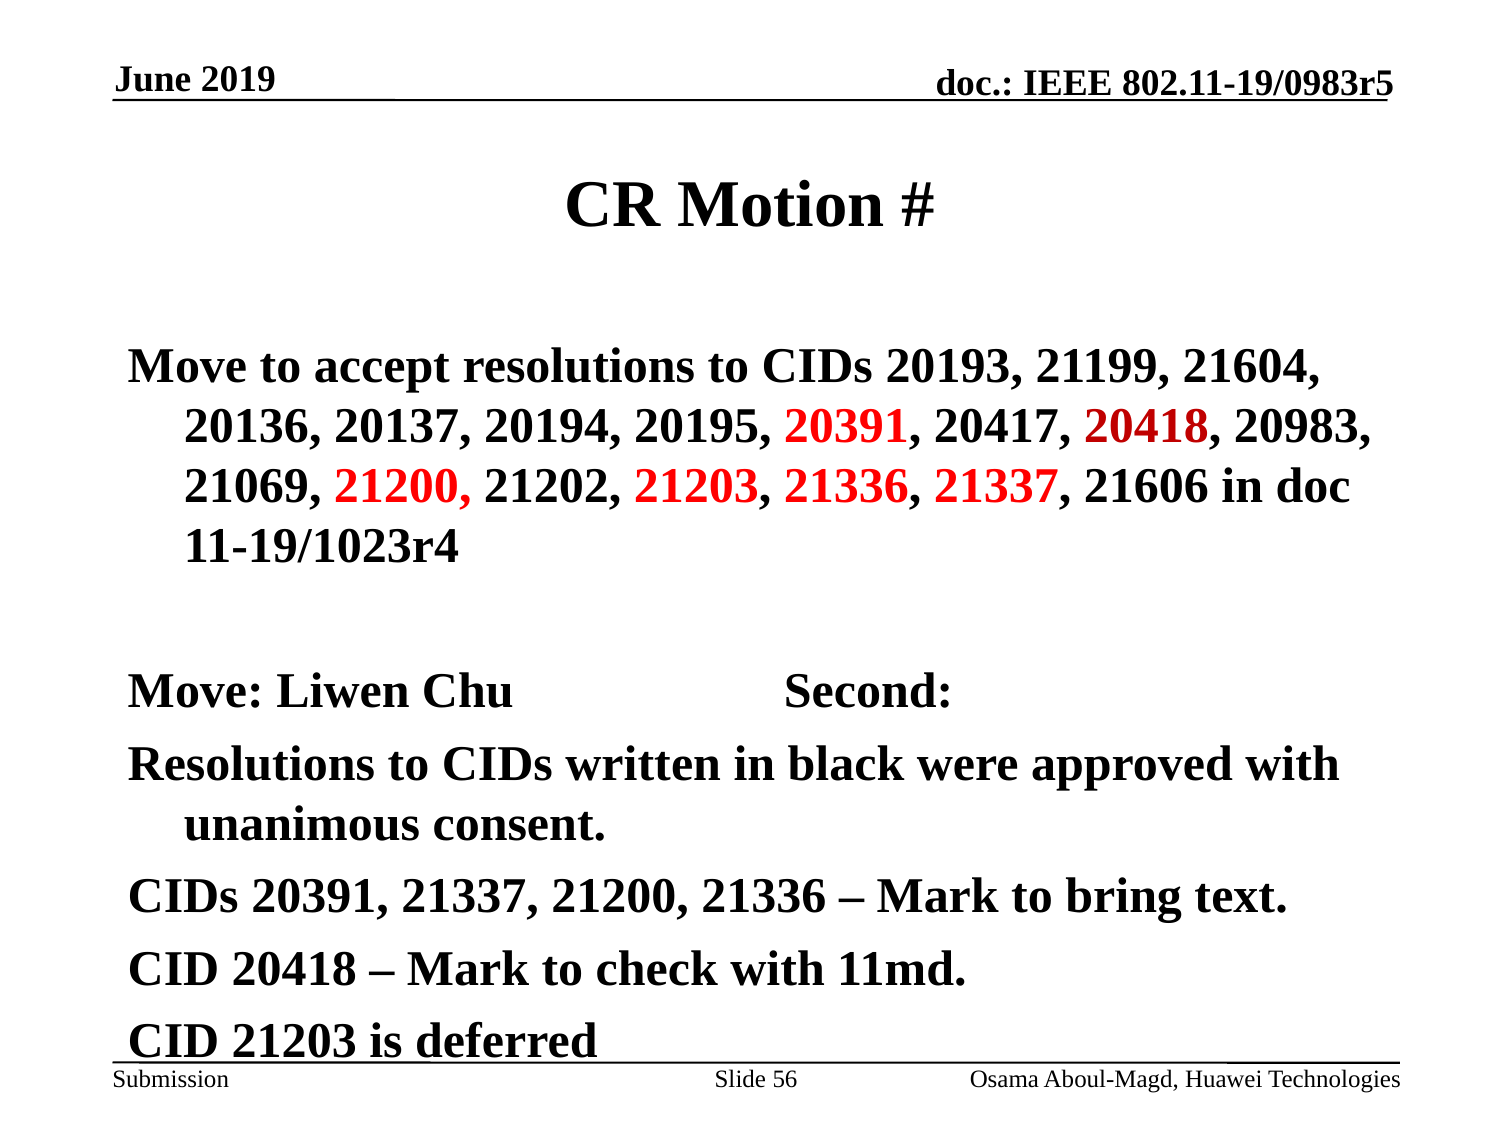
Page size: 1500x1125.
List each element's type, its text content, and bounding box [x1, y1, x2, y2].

list Move to accept resolutions to CIDs 20193, 21199, 21604, 20136, 20137, 20194, 20195, 20391, 20417, 20418, 20983, 21069, 21200, 21202, 21203, 21336, 21337, 21606 in doc 11-19/1023r4 Move: Liwen Chu Second: Resolutions to CIDs written in black were approved with unanimous consent. CIDs 20391, 21337, 21200, 21336 – Mark to bring text. CID 20418 – Mark to check with 11md. CID 21203 is deferred [112, 324, 1388, 1000]
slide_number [114, 54, 423, 100]
title CR Motion # [112, 112, 1388, 288]
slide_number Slide 56 [712, 1061, 800, 1123]
footer Osama Aboul-Magd, Huawei Technologies [878, 1061, 1402, 1093]
